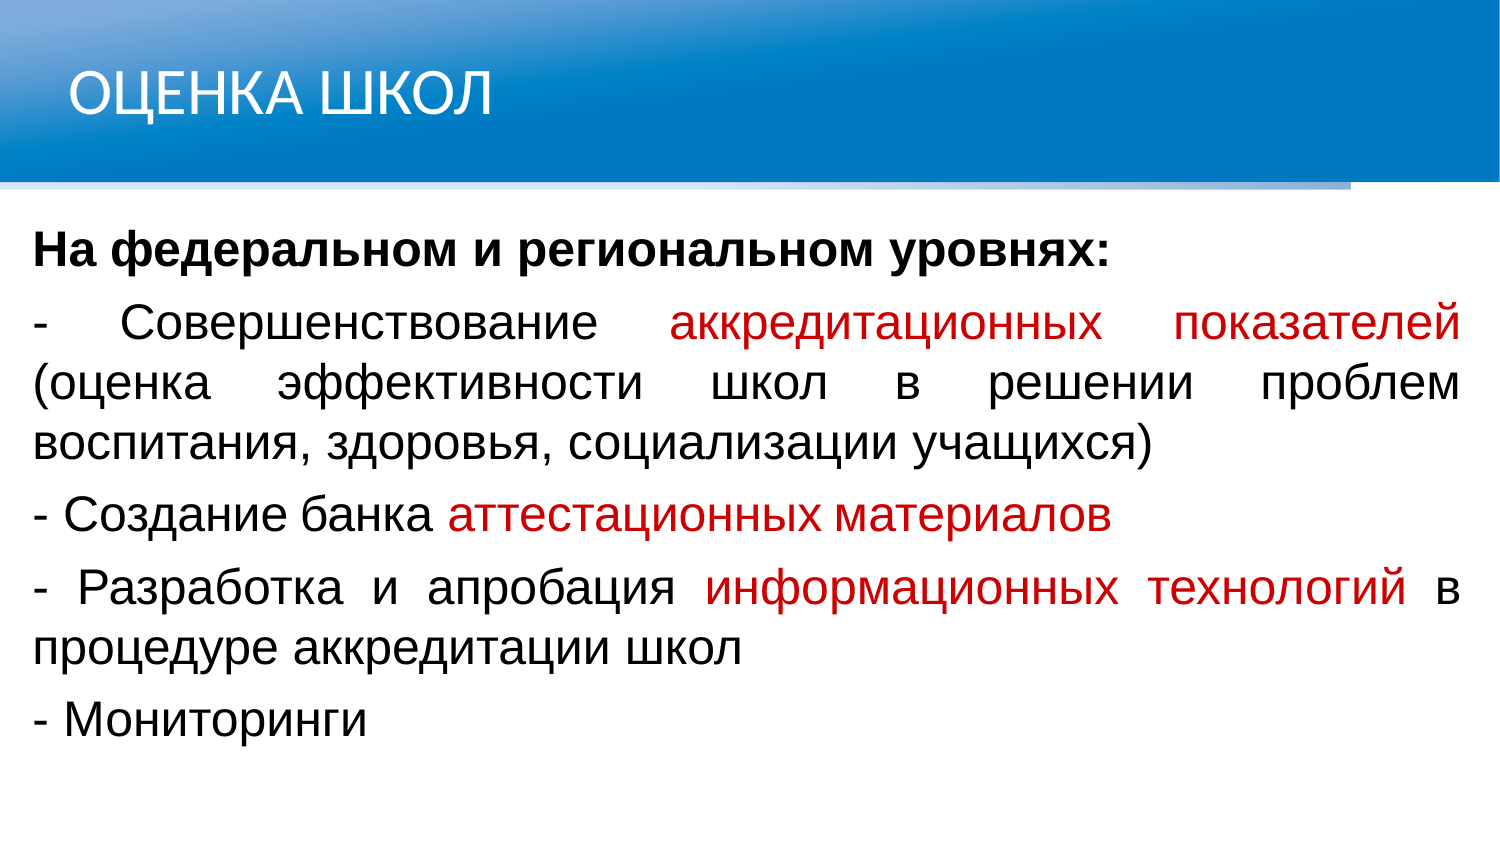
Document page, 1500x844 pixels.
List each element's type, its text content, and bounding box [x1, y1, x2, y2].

picture [0, 0, 1500, 191]
text_box На федеральном и региональном уровнях: - Совершенствование аккредитационных показателей (оценка эффективности школ в решении проблем воспитания, здоровья, социализации учащихся) - Создание банка аттестационных материалов - Разработка и апробация информационных технологий в процедуре аккредитации школ - Мониторинги [17, 209, 1477, 812]
